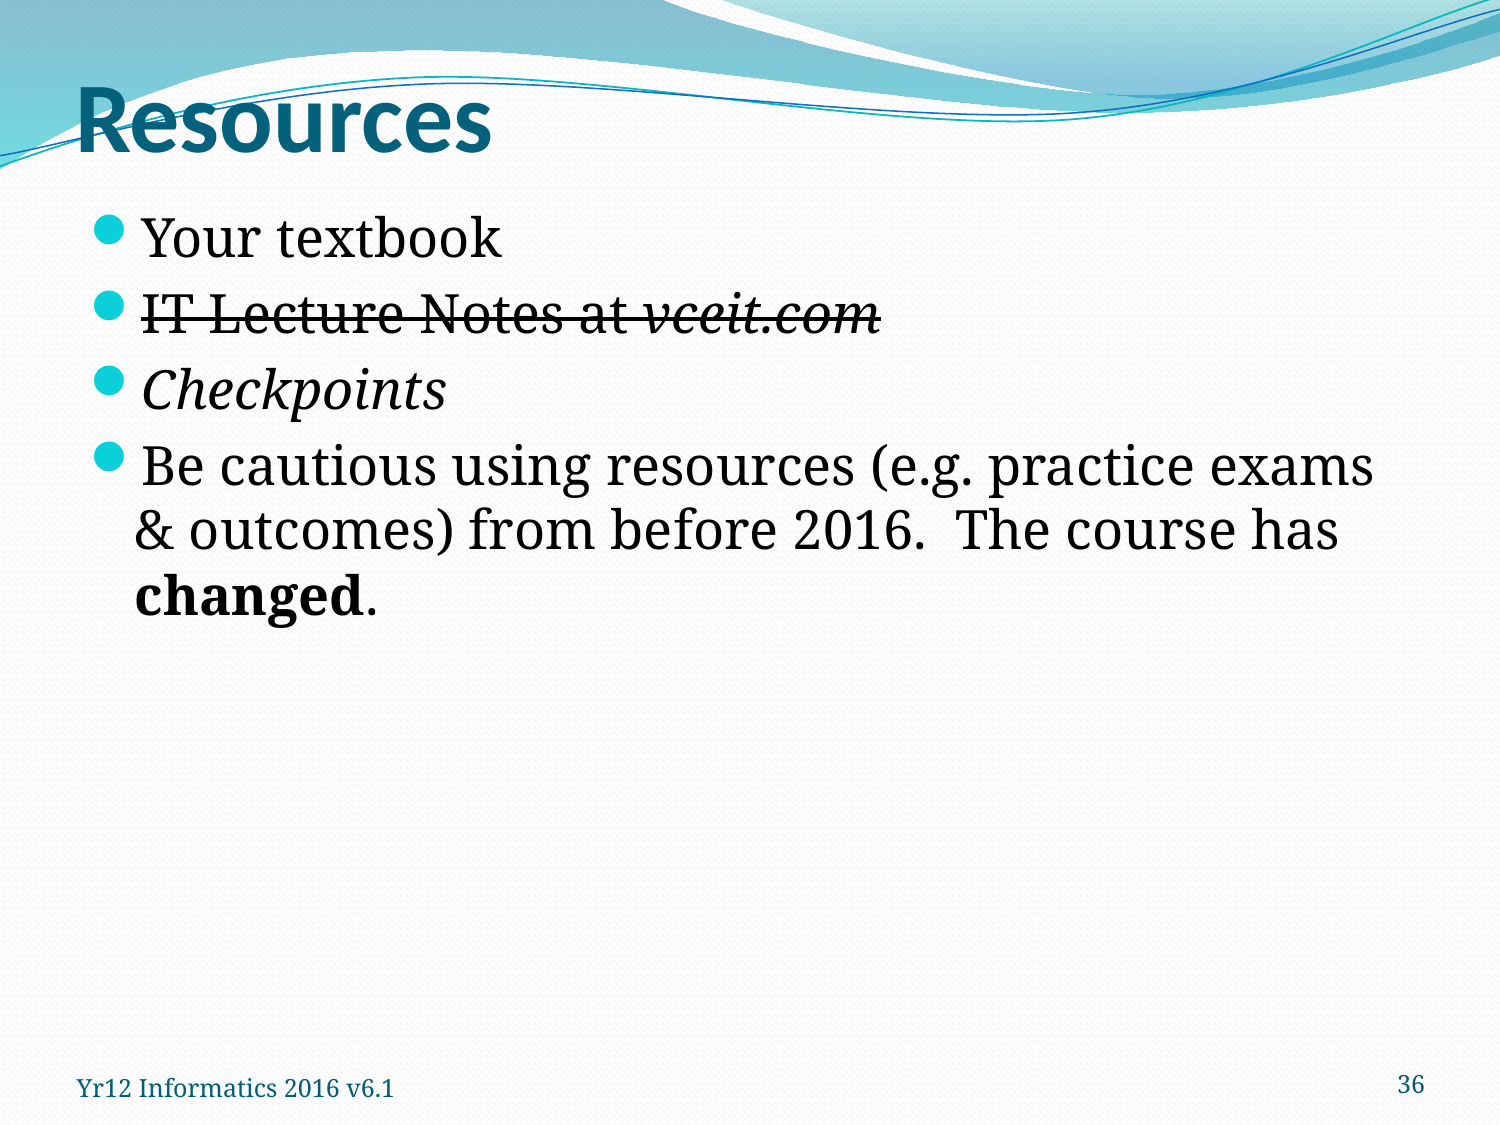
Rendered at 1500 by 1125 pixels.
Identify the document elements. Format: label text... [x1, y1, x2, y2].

list Your textbook IT Lecture Notes at vceit.com Checkpoints Be cautious using resources (e.g. practice exams & outcomes) from before 2016. The course has changed. [75, 196, 1425, 1005]
footer Yr12 Informatics 2016 v6.1 [76, 1046, 627, 1107]
title Resources [75, 45, 1425, 173]
slide_number 36 [1299, 1042, 1425, 1103]
